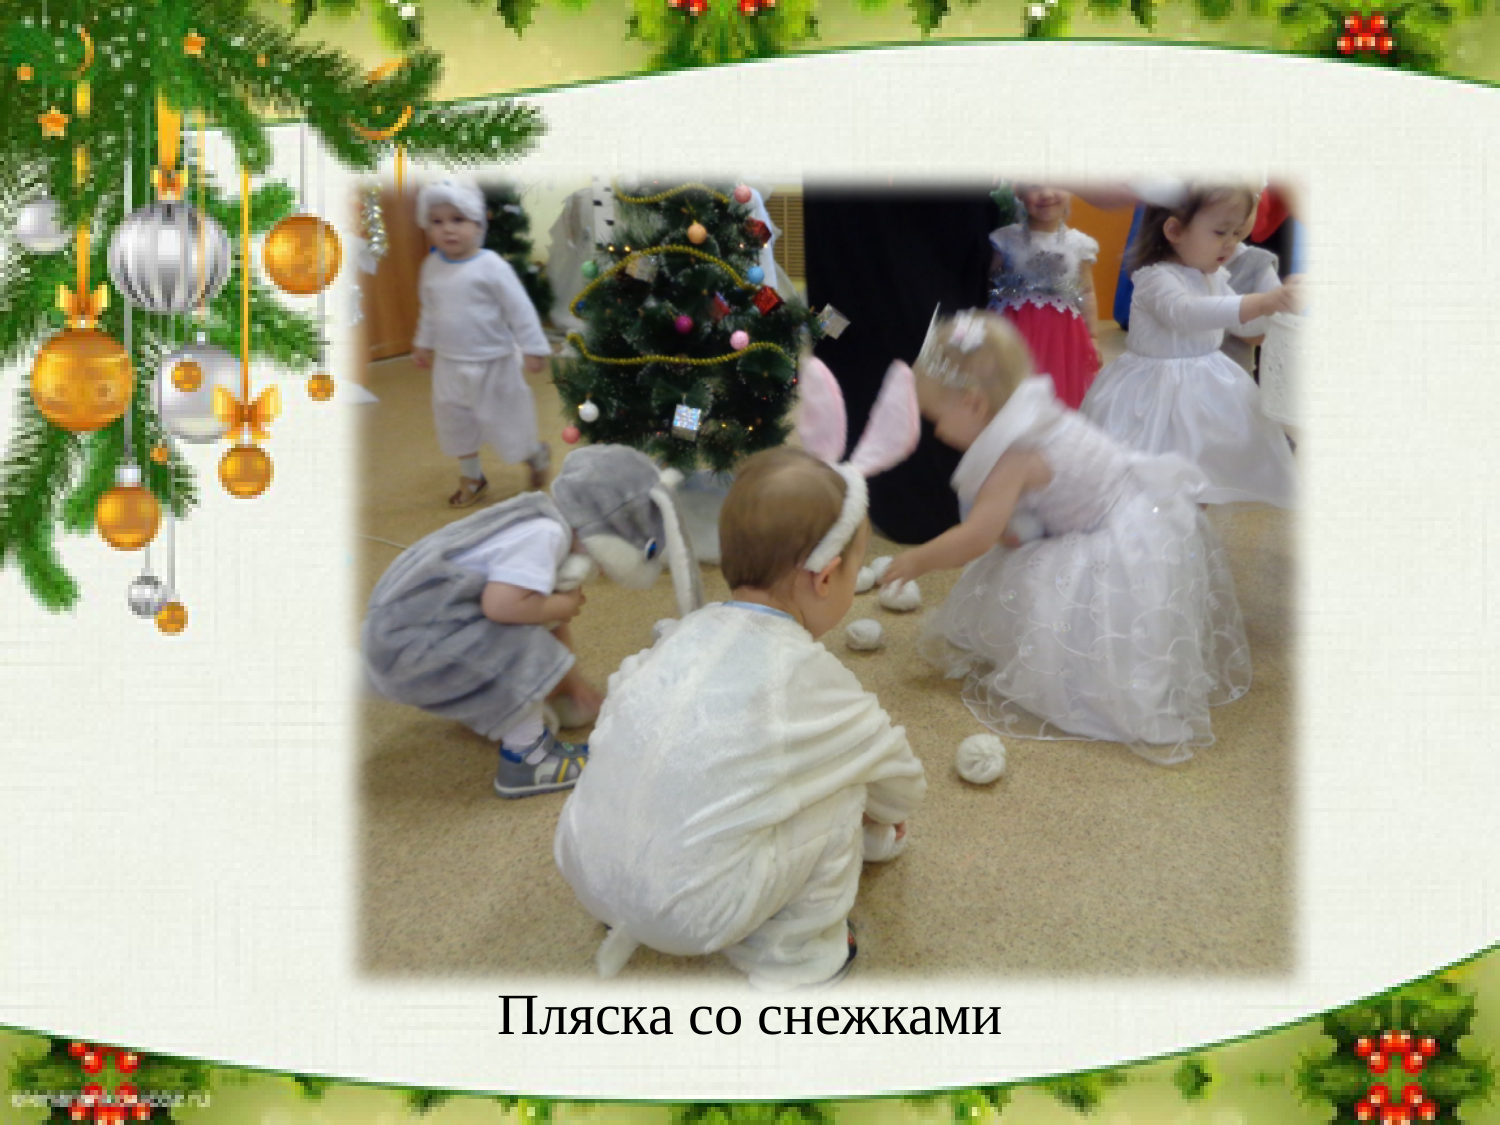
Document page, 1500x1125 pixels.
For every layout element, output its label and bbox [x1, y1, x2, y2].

list [336, 165, 1318, 1000]
picture [0, 0, 1500, 1125]
